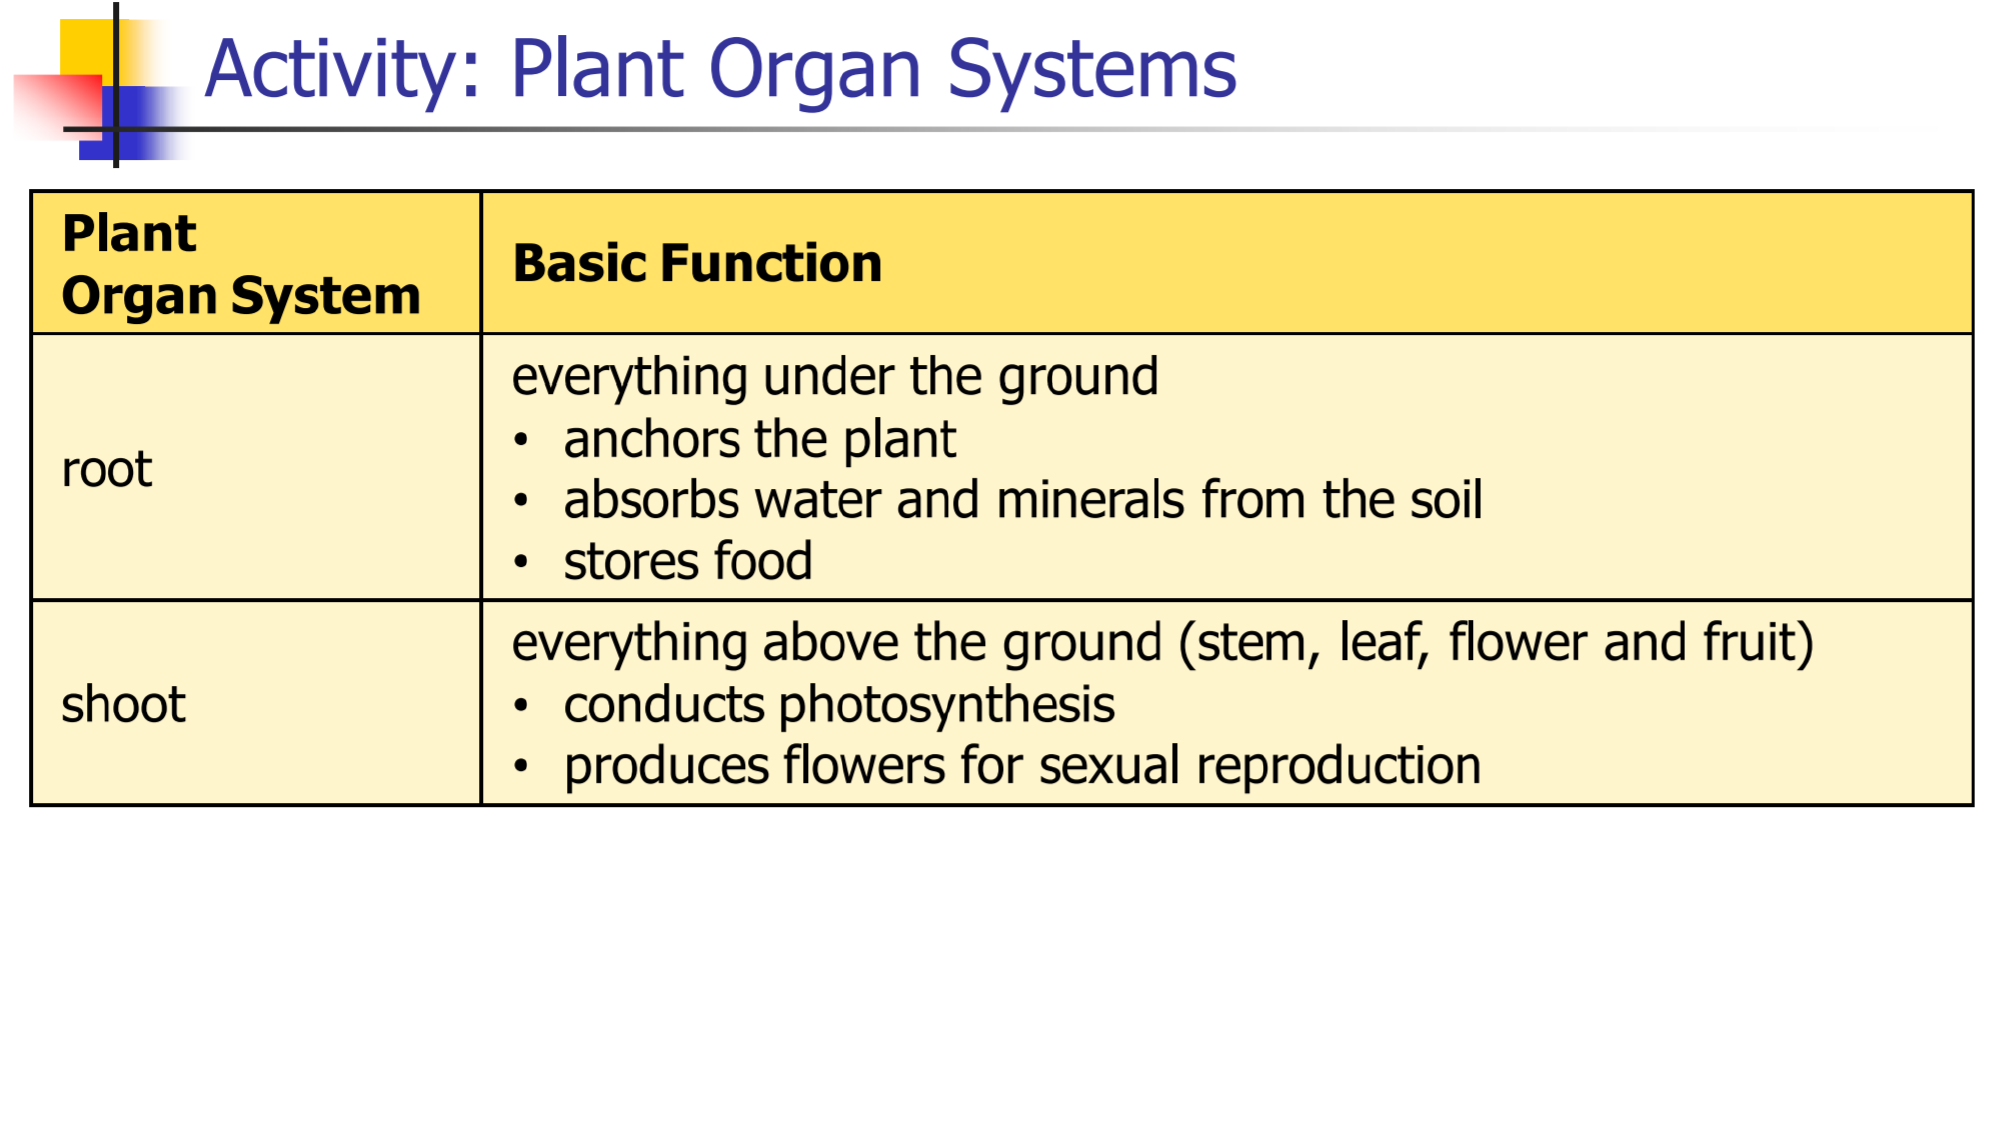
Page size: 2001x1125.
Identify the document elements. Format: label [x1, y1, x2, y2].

picture [0, 0, 2000, 833]
